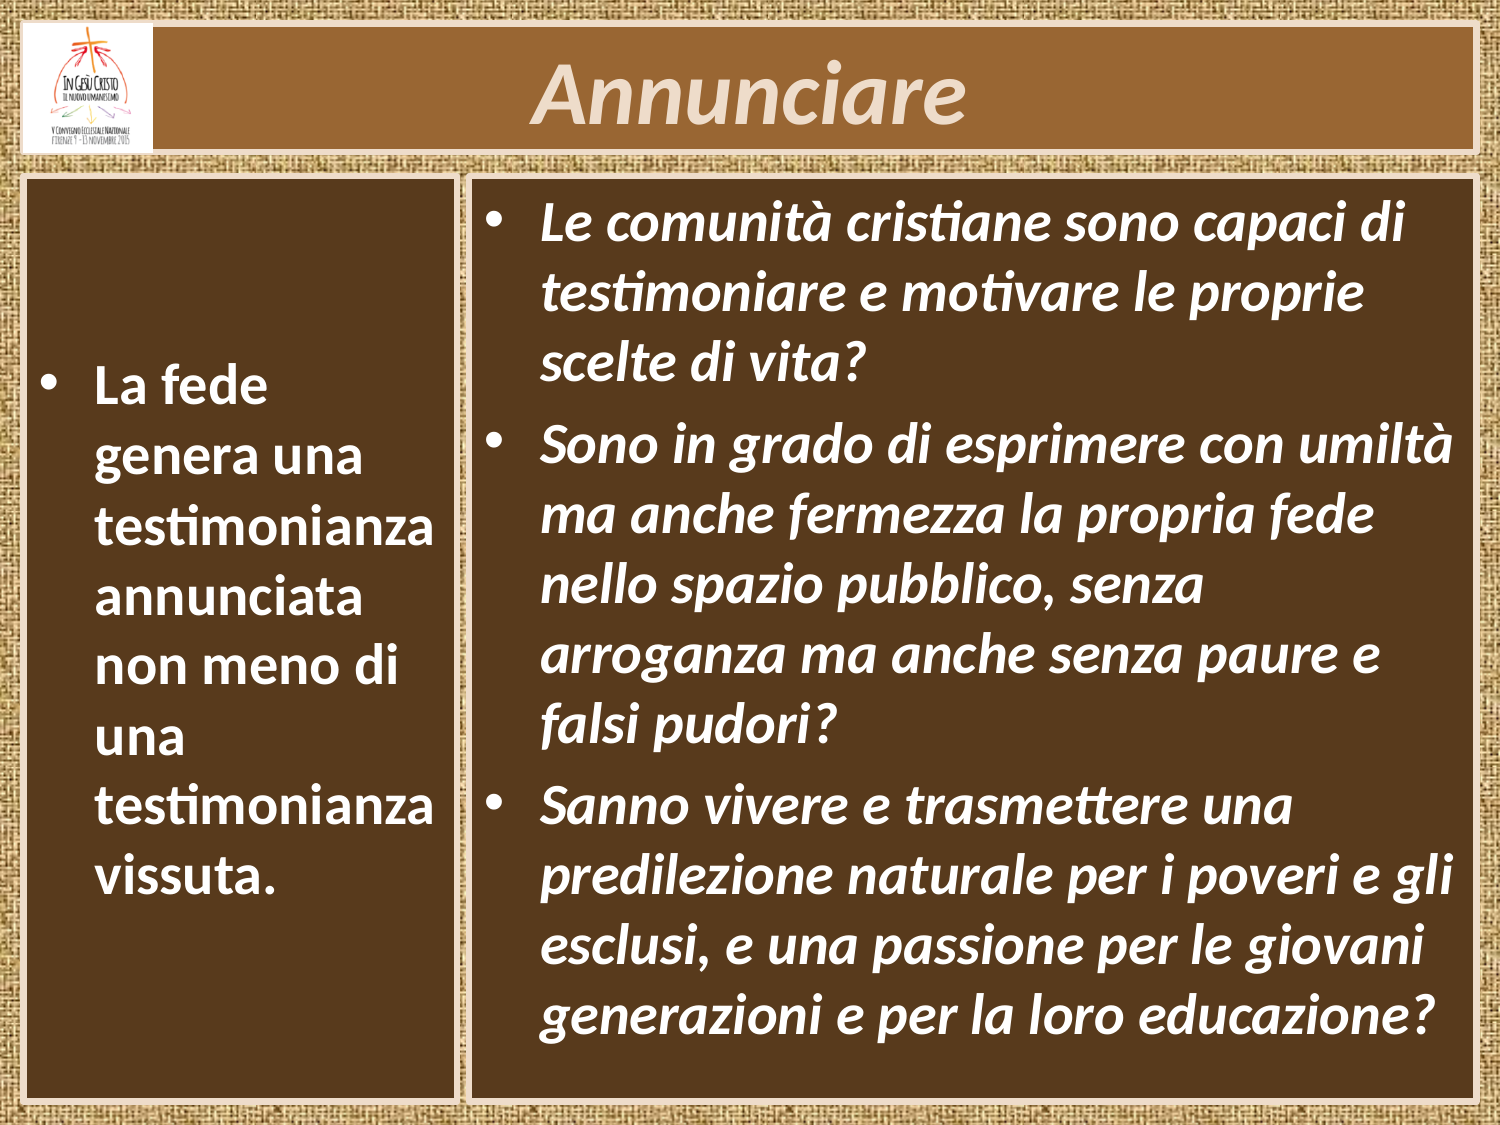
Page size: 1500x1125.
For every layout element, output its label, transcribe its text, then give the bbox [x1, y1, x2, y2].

picture [0, 0, 1500, 1125]
list La fede genera una testimonianza annunciata non meno di una testimonianza vissuta. [23, 175, 457, 1102]
list Le comunità cristiane sono capaci di testimoniare e motivare le proprie scelte di vita? Sono in grado di esprimere con umiltà ma anche fermezza la propria fede nello spazio pubblico, senza arroganza ma anche senza paure e falsi pudori? Sanno vivere e trasmettere una predilezione naturale per i poveri e gli esclusi, e una passione per le giovani generazioni e per la loro educazione? [468, 175, 1477, 1102]
title Annunciare [154, 23, 1477, 153]
